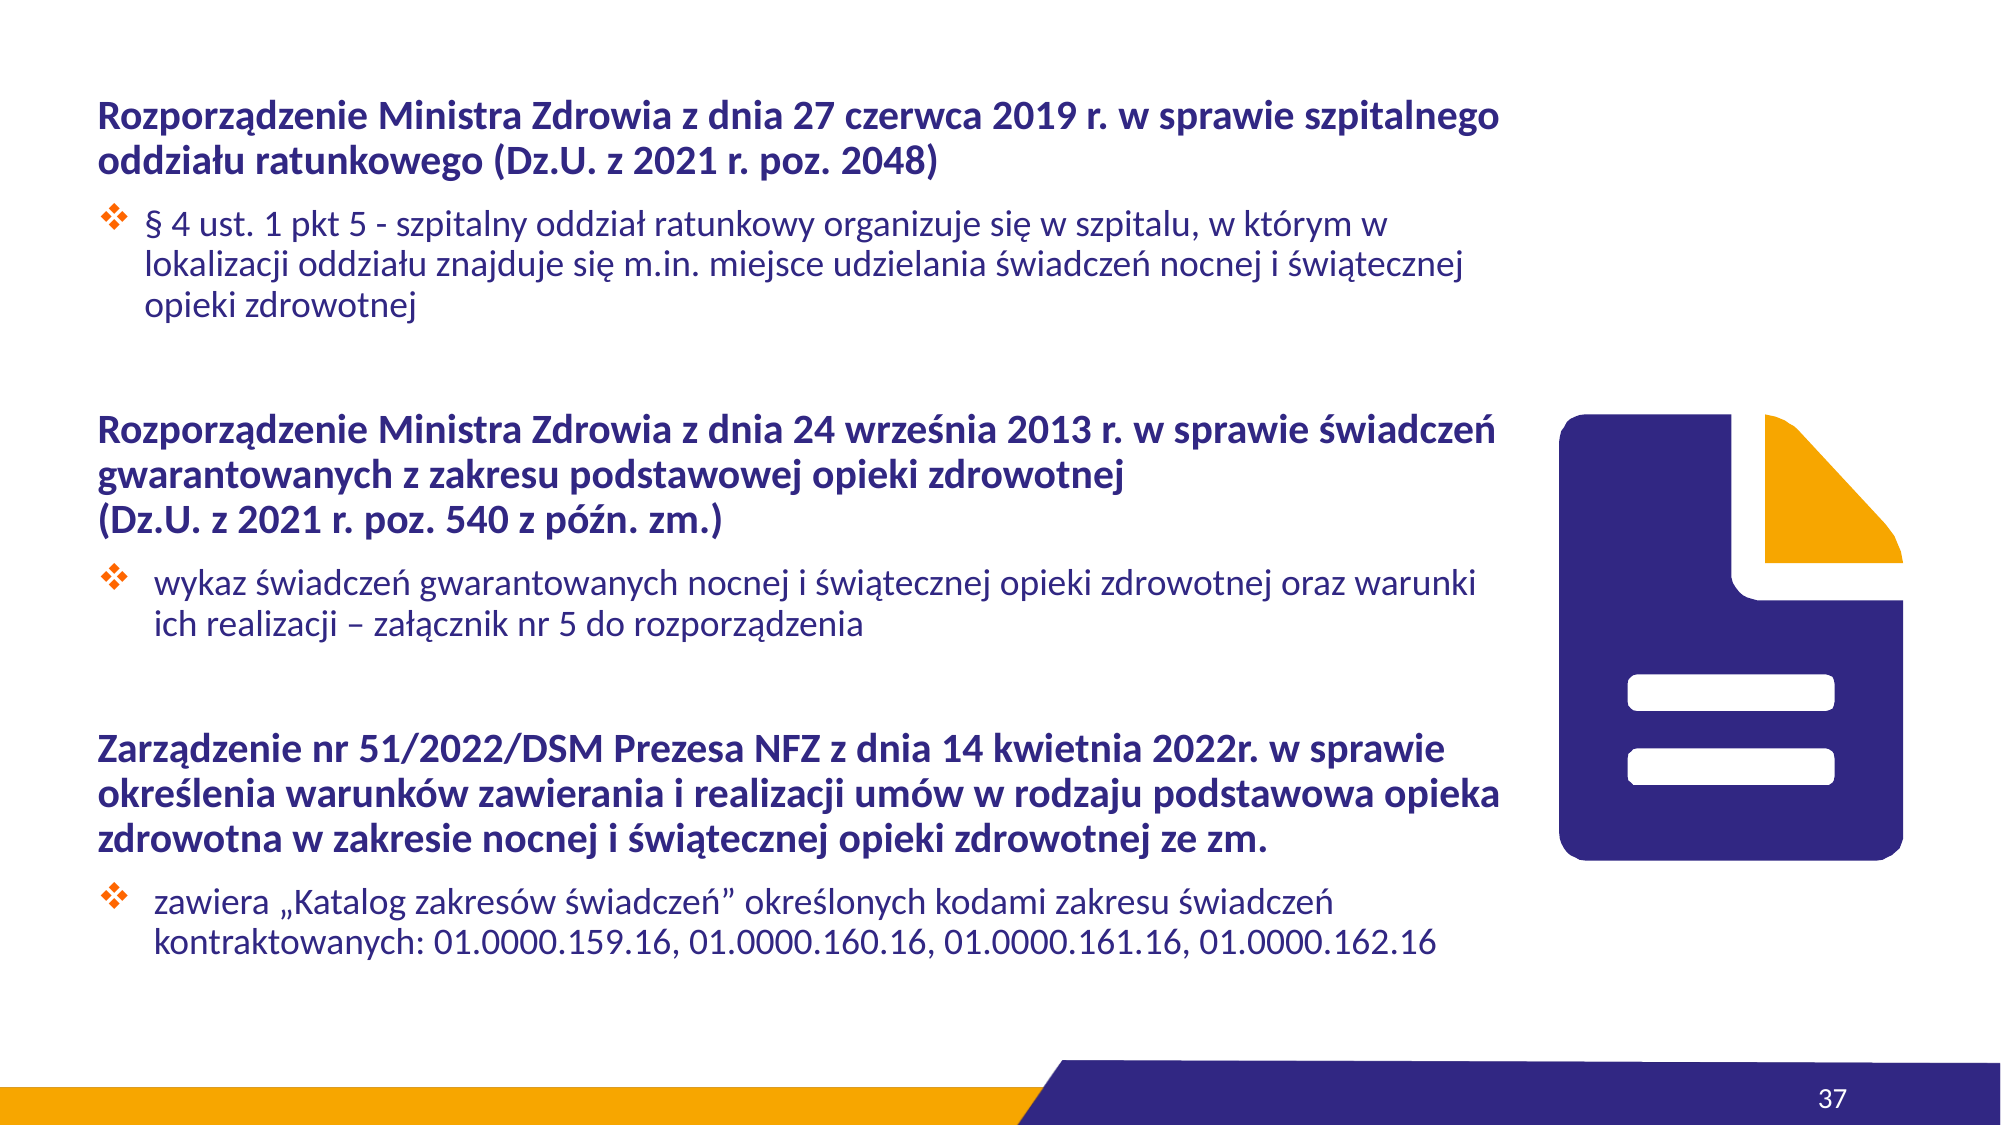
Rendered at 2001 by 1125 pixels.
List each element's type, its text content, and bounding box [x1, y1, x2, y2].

text_box [1765, 414, 1904, 564]
text_box [1559, 414, 1904, 861]
picture [0, 1060, 2001, 1125]
text_box Rozporządzenie Ministra Zdrowia z dnia 27 czerwca 2019 r. w sprawie szpitalnego oddziału ratunkowego (Dz.U. z 2021 r. poz. 2048) § 4 ust. 1 pkt 5 - szpitalny oddział ratunkowy organizuje się w szpitalu, w którym w lokalizacji oddziału znajduje się m.in. miejsce udzielania świadczeń nocnej i świątecznej opieki zdrowotnej Rozporządzenie Ministra Zdrowia z dnia 24 września 2013 r. w sprawie świadczeń gwarantowanych z zakresu podstawowej opieki zdrowotnej (Dz.U. z 2021 r. poz. 540 z późn. zm.) wykaz świadczeń gwarantowanych nocnej i świątecznej opieki zdrowotnej oraz warunki ich realizacji – załącznik nr 5 do rozporządzenia Zarządzenie nr 51/2022/DSM Prezesa NFZ z dnia 14 kwietnia 2022r. w sprawie określenia warunków zawierania i realizacji umów w rodzaju podstawowa opieka zdrowotna w zakresie nocnej i świątecznej opieki zdrowotnej ze zm. zawiera „Katalog zakresów świadczeń” określonych kodami zakresu świadczeń kontraktowanych: 01.0000.159.16, 01.0000.160.16, 01.0000.161.16, 01.0000.162.16 [82, 85, 1530, 1044]
